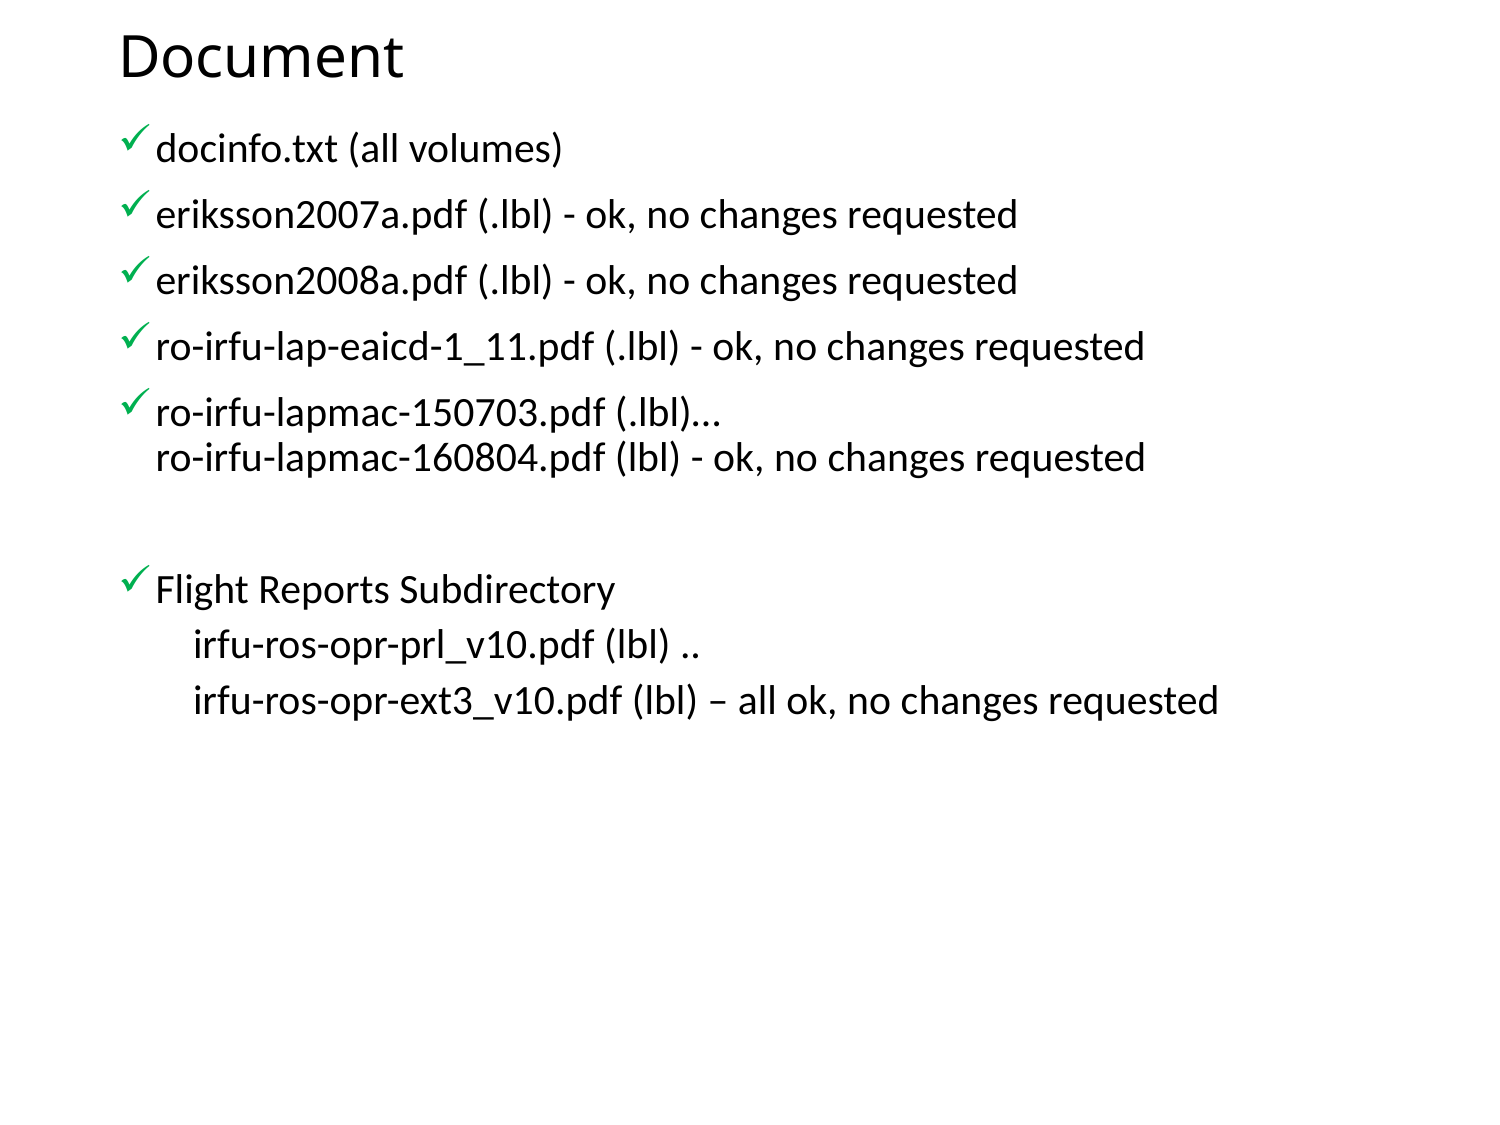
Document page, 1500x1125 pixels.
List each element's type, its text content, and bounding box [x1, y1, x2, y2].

title Document [103, 19, 1397, 98]
list docinfo.txt (all volumes) eriksson2007a.pdf (.lbl) - ok, no changes requested eriksson2008a.pdf (.lbl) - ok, no changes requested ro-irfu-lap-eaicd-1_11.pdf (.lbl) - ok, no changes requested ro-irfu-lapmac-150703.pdf (.lbl)… ro-irfu-lapmac-160804.pdf (lbl) - ok, no changes requested Flight Reports Subdirectory irfu-ros-opr-prl_v10.pdf (lbl) .. irfu-ros-opr-ext3_v10.pdf (lbl) – all ok, no changes requested [103, 119, 1397, 1107]
